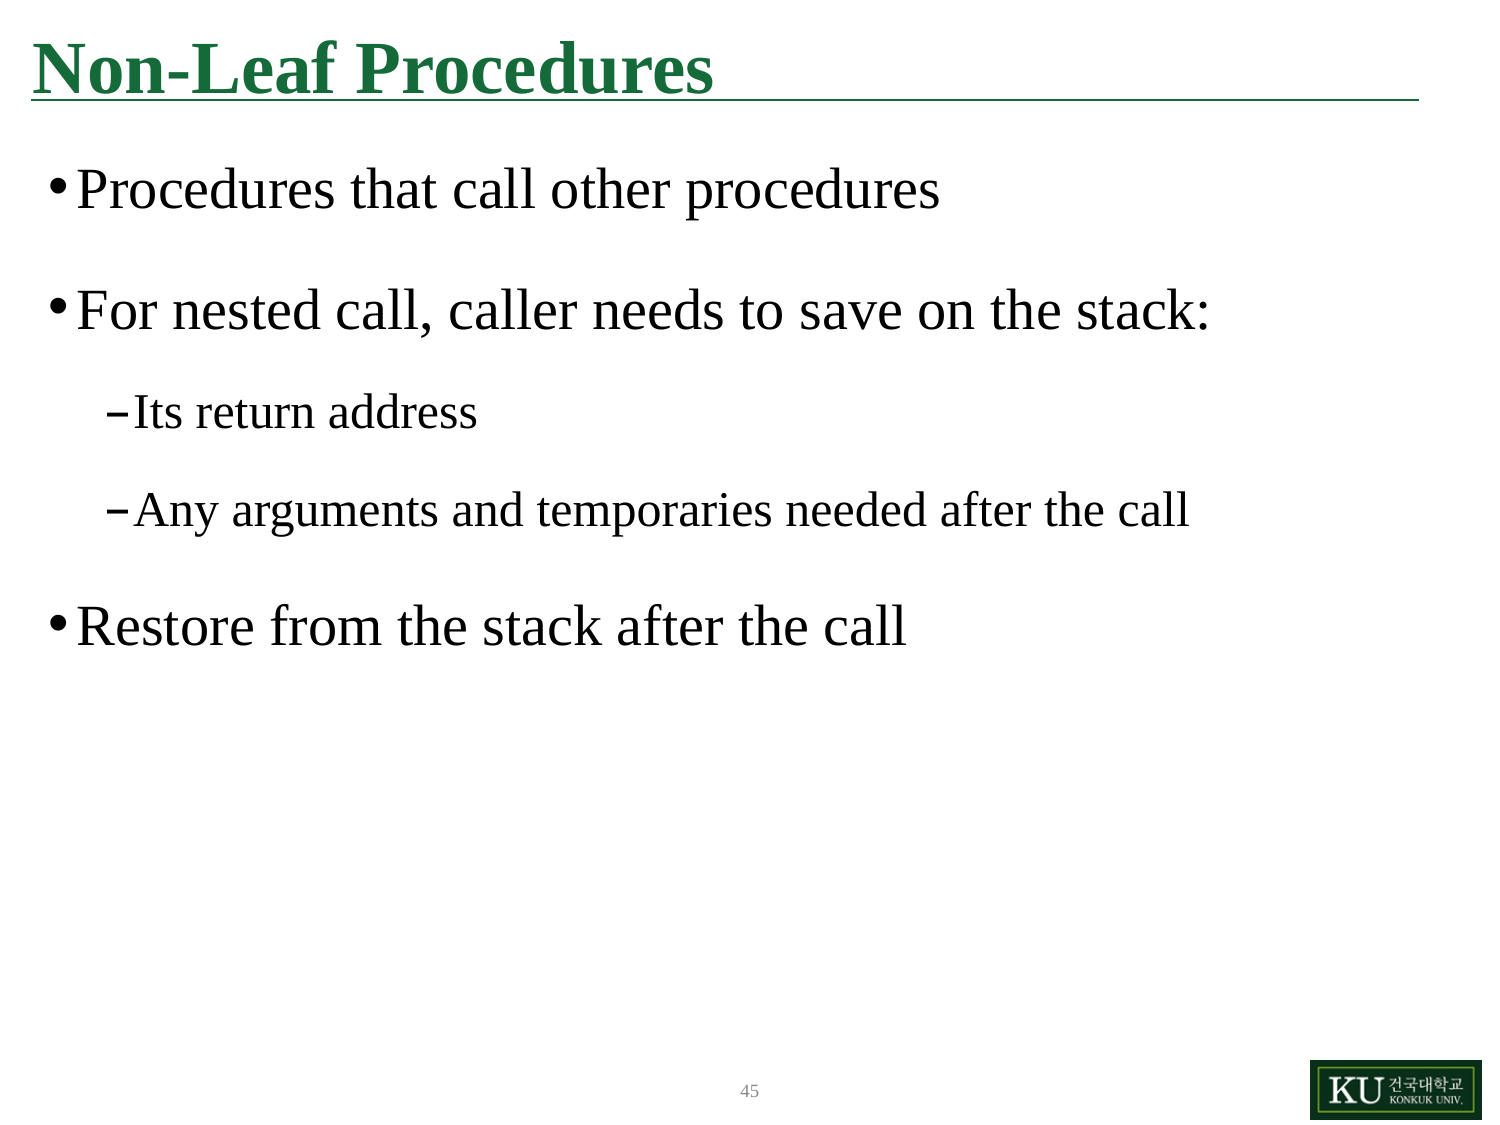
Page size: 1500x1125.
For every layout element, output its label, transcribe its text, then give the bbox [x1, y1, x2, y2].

title Non-Leaf Procedures [17, 10, 1396, 121]
picture [1310, 1060, 1482, 1120]
list Procedures that call other procedures For nested call, caller needs to save on the stack: Its return address Any arguments and temporaries needed after the call Restore from the stack after the call [33, 107, 1468, 1023]
slide_number 45 [559, 1060, 941, 1120]
